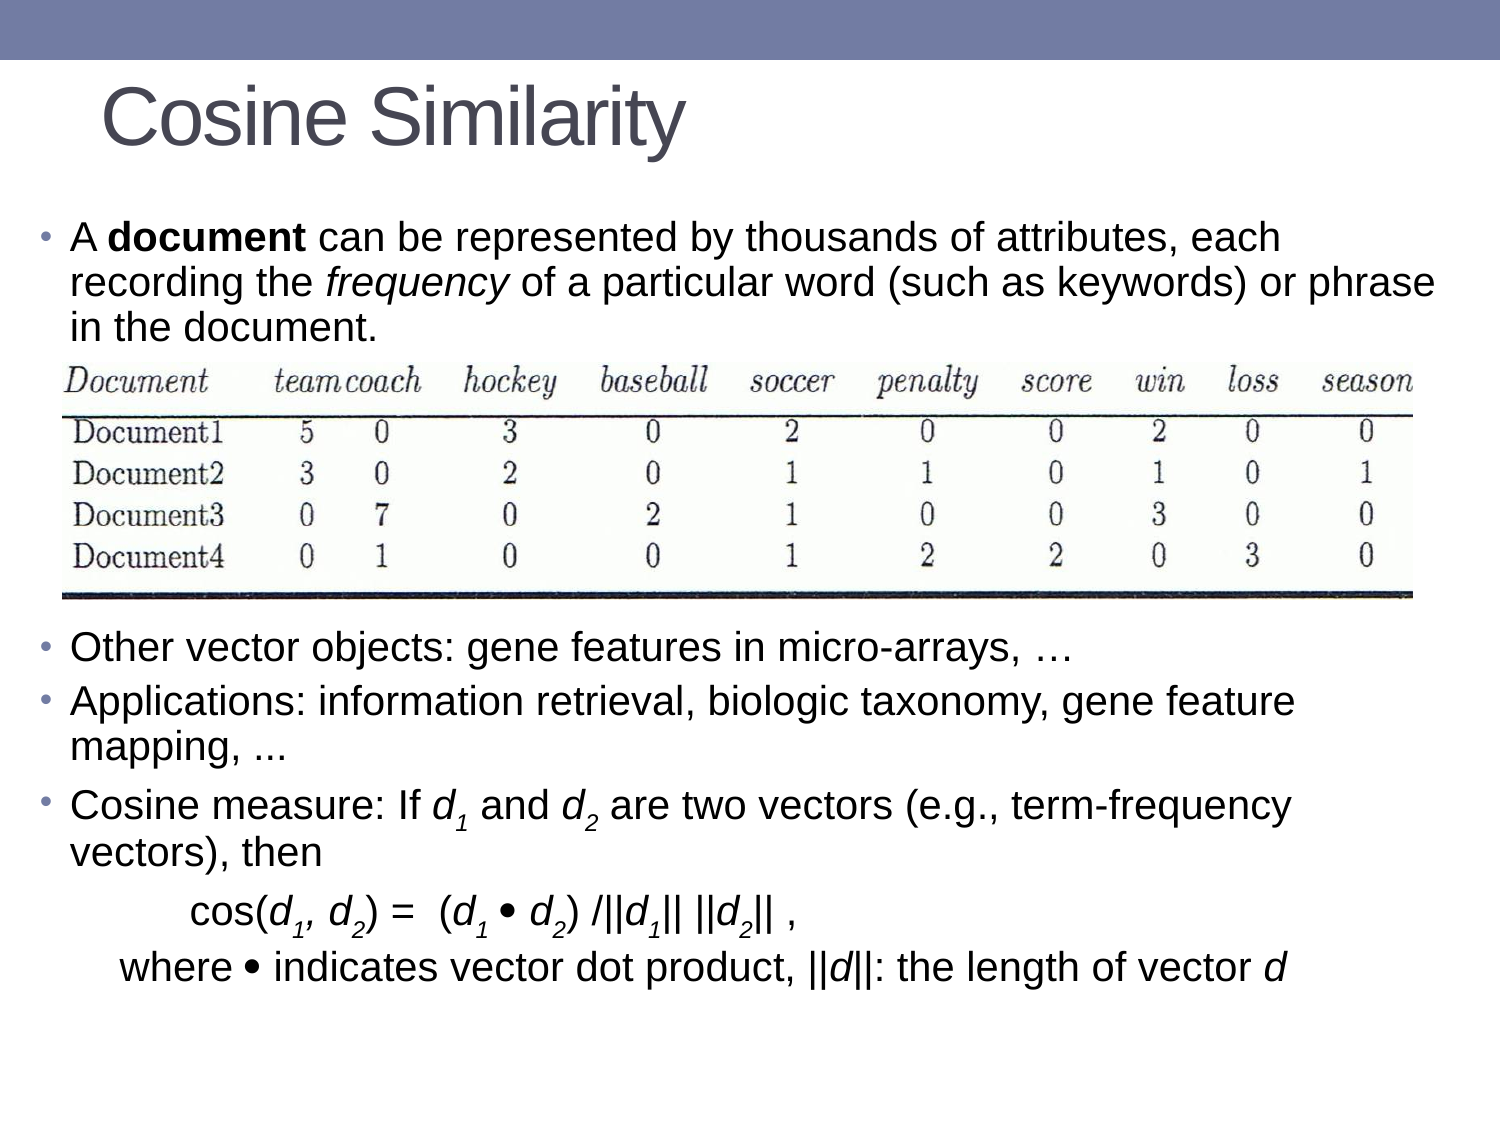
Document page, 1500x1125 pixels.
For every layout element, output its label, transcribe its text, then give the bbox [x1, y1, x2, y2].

title Cosine Similarity [62, 50, 1375, 149]
list A document can be represented by thousands of attributes, each recording the frequency of a particular word (such as keywords) or phrase in the document. Other vector objects: gene features in micro-arrays, … Applications: information retrieval, biologic taxonomy, gene feature mapping, ... Cosine measure: If d1 and d2 are two vectors (e.g., term-frequency vectors), then cos(d1, d2) = (d1  d2) /||d1|| ||d2|| , where  indicates vector dot product, ||d||: the length of vector d [24, 149, 1463, 1038]
picture [62, 362, 1413, 601]
